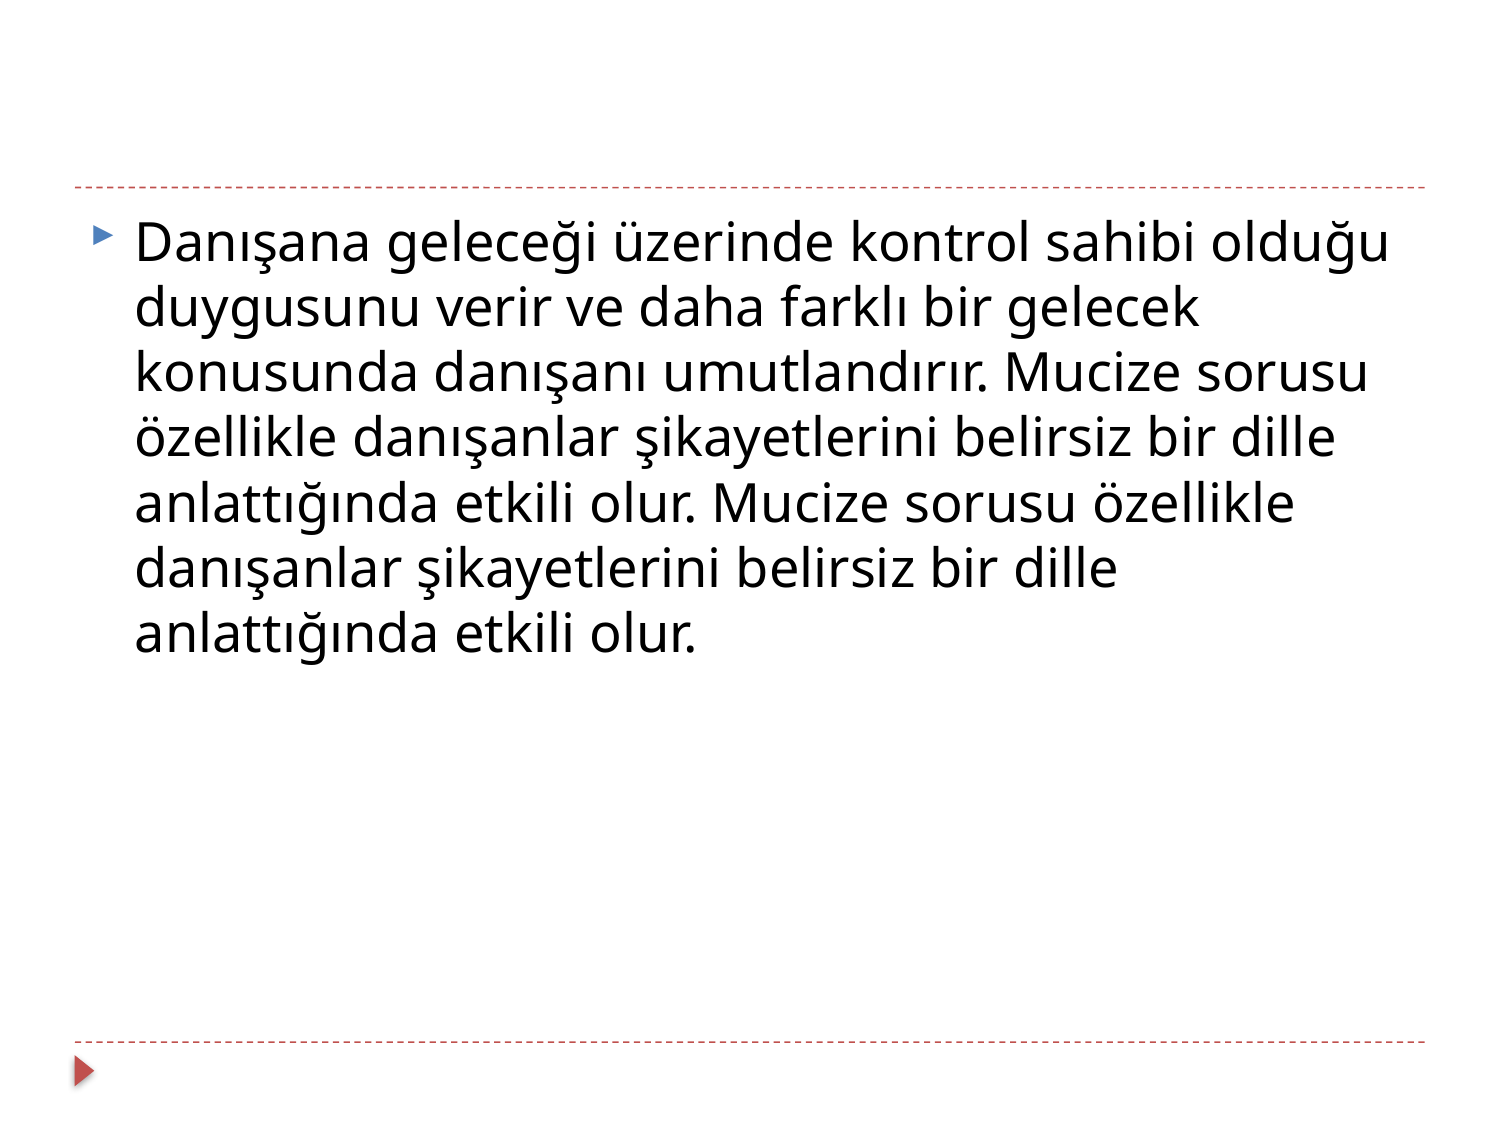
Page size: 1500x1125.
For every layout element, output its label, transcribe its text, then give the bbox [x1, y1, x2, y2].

list Danışana geleceği üzerinde kontrol sahibi olduğu duygusunu verir ve daha farklı bir gelecek konusunda danışanı umutlandırır. Mucize sorusu özellikle danışanlar şikayetlerini belirsiz bir dille anlattığında etkili olur. Mucize sorusu özellikle danışanlar şikayetlerini belirsiz bir dille anlattığında etkili olur. [75, 200, 1425, 1010]
